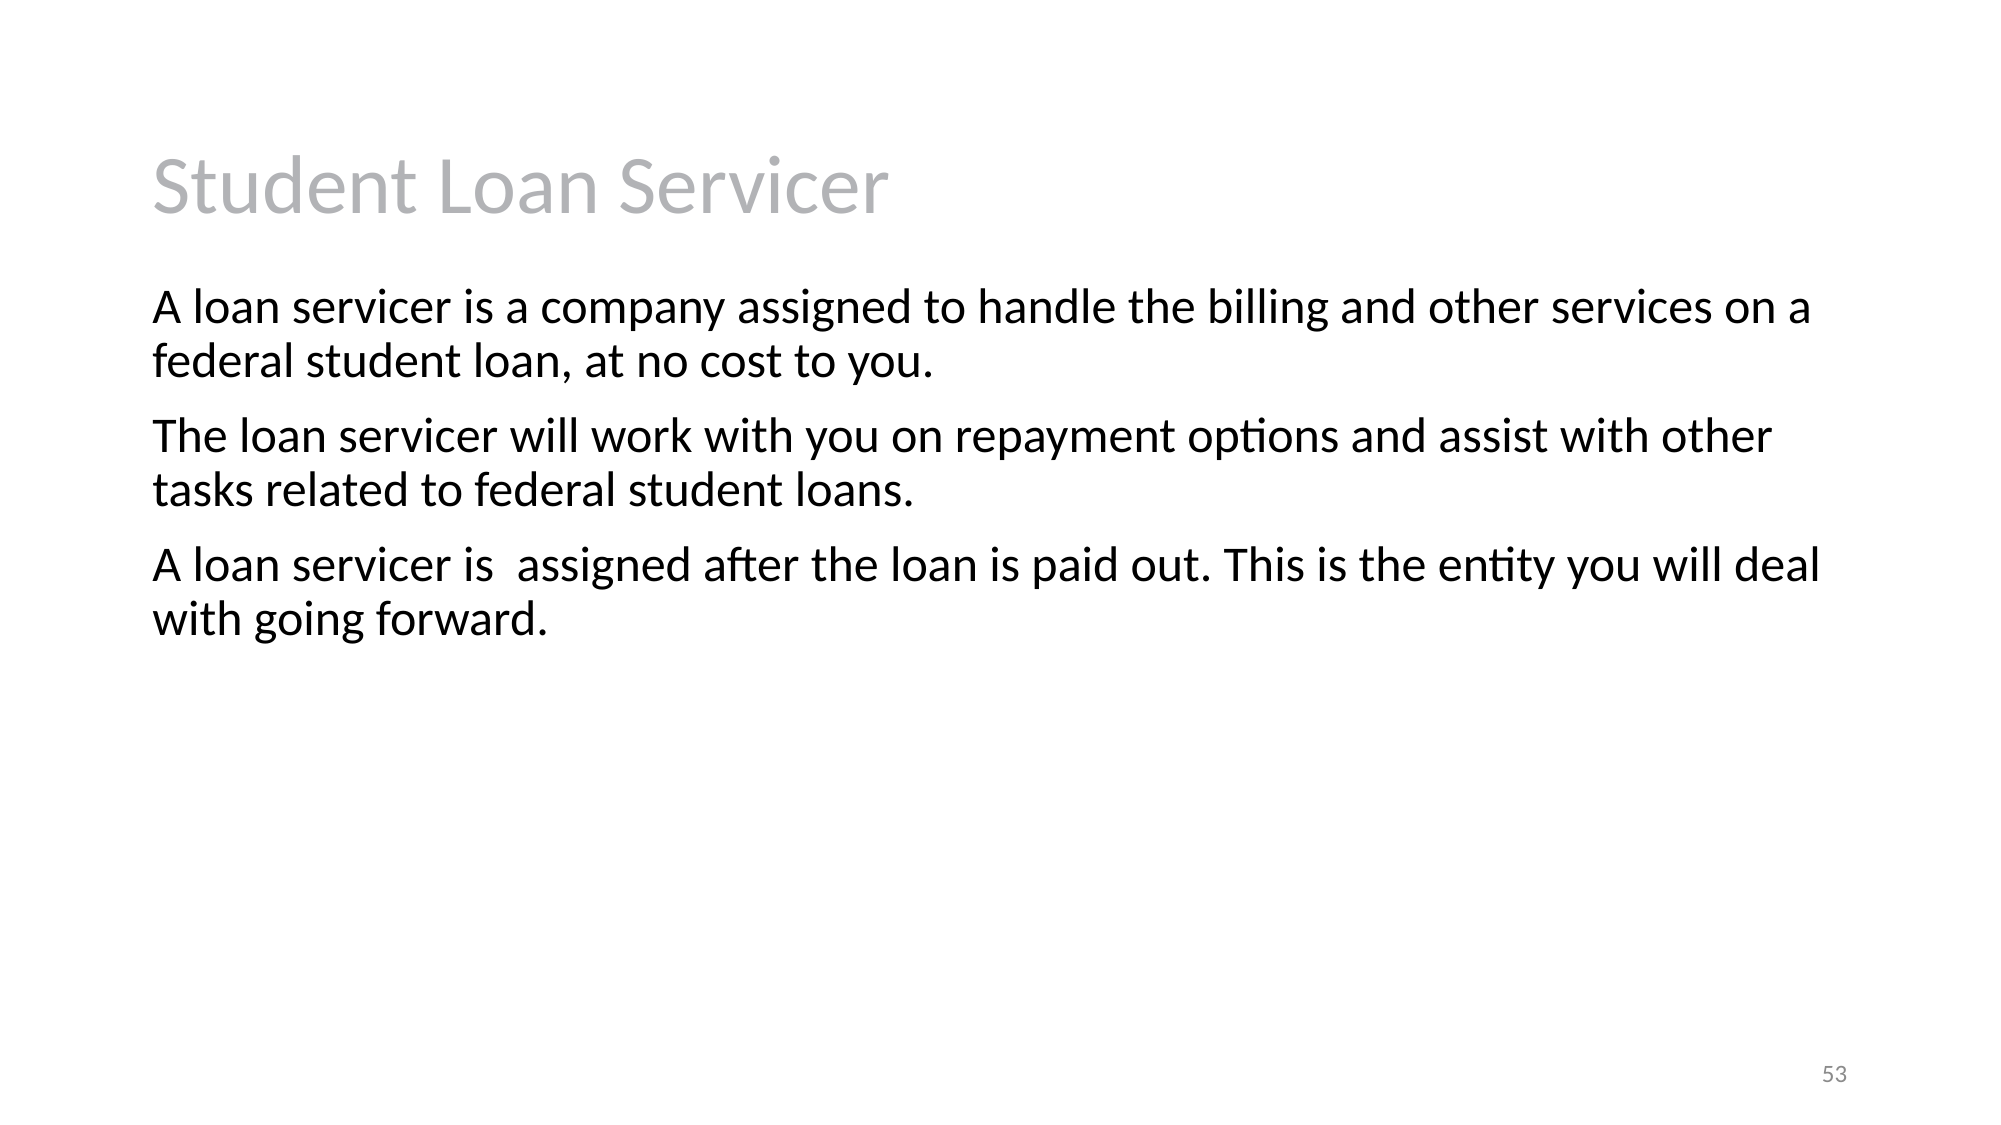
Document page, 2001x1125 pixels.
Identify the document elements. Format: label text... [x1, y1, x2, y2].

title Student Loan Servicer [137, 114, 1863, 259]
list A loan servicer is a company assigned to handle the billing and other services on a federal student loan, at no cost to you. The loan servicer will work with you on repayment options and assist with other tasks related to federal student loans. A loan servicer is assigned after the loan is paid out. This is the entity you will deal with going forward. [137, 273, 1863, 1014]
slide_number 53 [1412, 1042, 1863, 1103]
